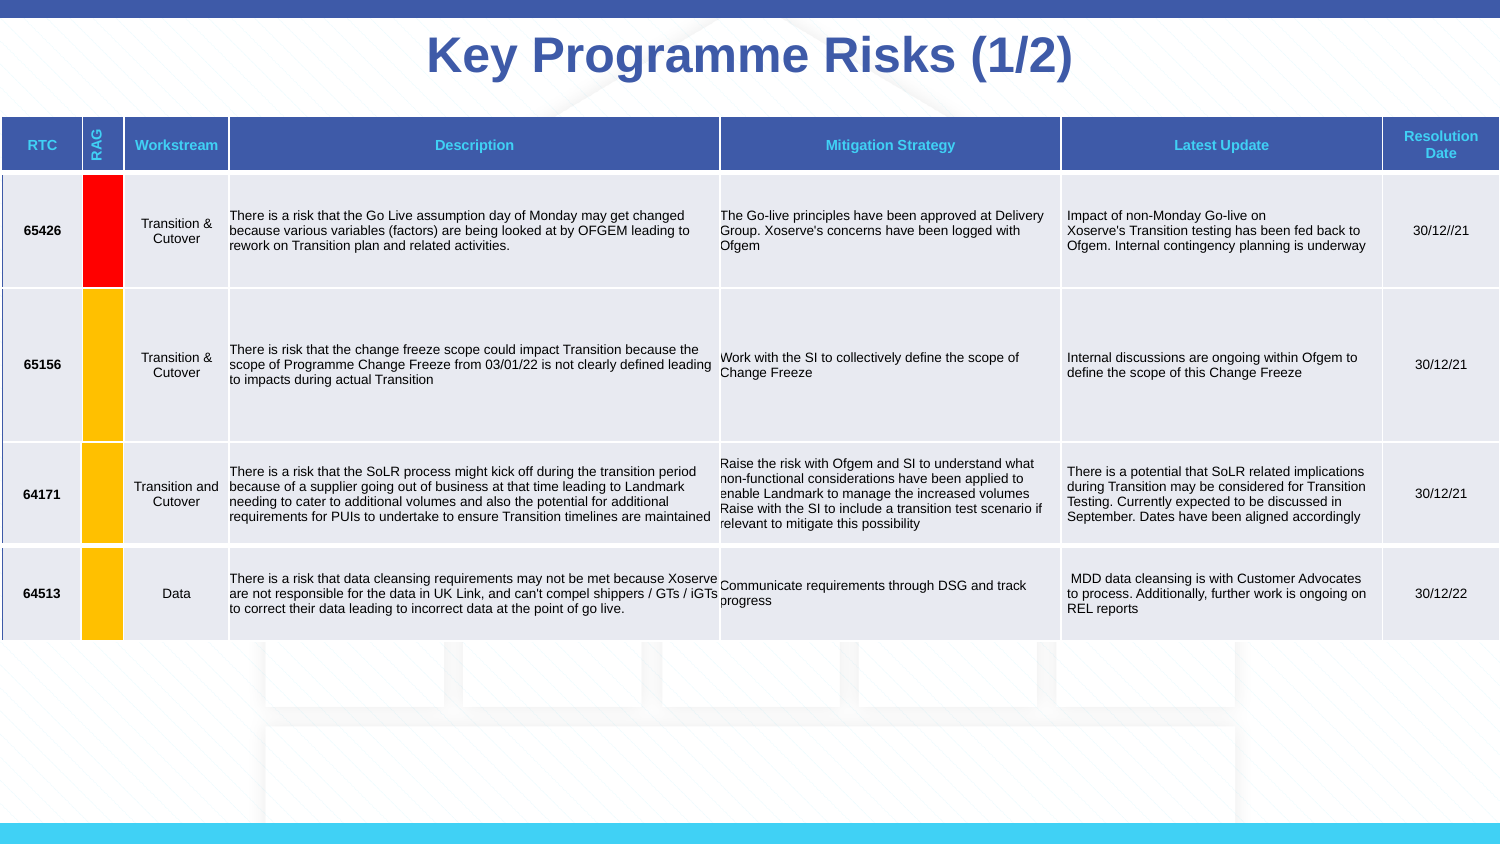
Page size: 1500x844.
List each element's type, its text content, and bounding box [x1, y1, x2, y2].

table_header 64171 [3, 443, 80, 543]
table_header Workstream [125, 118, 228, 170]
table_header RTC [3, 118, 82, 170]
table_cell [83, 289, 123, 441]
table_cell 30/12/22 [1383, 548, 1499, 640]
table_header RAG [83, 118, 123, 170]
table_cell 65156 [3, 289, 82, 441]
table_cell Impact of non-Monday Go-live on Xoserve's Transition testing has been fed back to Ofgem. Internal contingency planning is underway [1062, 175, 1382, 287]
table_cell There is risk that the change freeze scope could impact Transition because the scope of Programme Change Freeze from 03/01/22 is not clearly defined leading to impacts during actual Transition [230, 289, 719, 441]
title Key Programme Risks (1/2) [75, 0, 1425, 105]
table_cell There is a risk that data cleansing requirements may not be met because Xoserve are not responsible for the data in UK Link, and can't compel shippers / GTs / iGTs to correct their data leading to incorrect data at the point of go live. [230, 548, 719, 640]
table_header [82, 443, 123, 543]
table_cell Transition & Cutover [125, 175, 228, 287]
table_header Resolution Date [1383, 118, 1499, 170]
table_cell Transition & Cutover [125, 289, 228, 441]
table_cell Data [124, 548, 228, 640]
picture [0, 0, 1500, 844]
table_cell There is a risk that the Go Live assumption day of Monday may get changed because various variables (factors) are being looked at by OFGEM leading to rework on Transition plan and related activities. [230, 175, 719, 287]
table_cell 30/12/21 [1383, 289, 1499, 441]
table_cell Communicate requirements through DSG and track progress [721, 548, 1060, 640]
table_cell MDD data cleansing is with Customer Advocates to process. Additionally, further work is ongoing on REL reports [1062, 548, 1382, 640]
table_header Raise the risk with Ofgem and SI to understand what non-functional considerations have been applied to enable Landmark to manage the increased volumes Raise with the SI to include a transition test scenario if relevant to mitigate this possibility [721, 443, 1060, 543]
table_header Transition and Cutover [124, 443, 228, 543]
table_cell The Go-live principles have been approved at Delivery Group. Xoserve's concerns have been logged with Ofgem [721, 175, 1060, 287]
table_cell [83, 175, 123, 287]
table_cell Work with the SI to collectively define the scope of Change Freeze [721, 289, 1060, 441]
table_cell Internal discussions are ongoing within Ofgem to define the scope of this Change Freeze [1062, 289, 1382, 441]
table_header Mitigation Strategy [721, 118, 1060, 170]
table_header There is a potential that SoLR related implications during Transition may be considered for Transition Testing. Currently expected to be discussed in September. Dates have been aligned accordingly [1062, 443, 1382, 543]
table_header Description [230, 118, 719, 170]
table_cell 65426 [3, 175, 82, 287]
table_header 30/12/21 [1383, 443, 1499, 543]
table_header Latest Update [1062, 118, 1382, 170]
table_header There is a risk that the SoLR process might kick off during the transition period because of a supplier going out of business at that time leading to Landmark needing to cater to additional volumes and also the potential for additional requirements for PUIs to undertake to ensure Transition timelines are maintained [230, 443, 719, 543]
table_cell 30/12//21 [1383, 175, 1499, 287]
table_cell 64513 [3, 548, 80, 640]
table_cell [82, 548, 123, 640]
